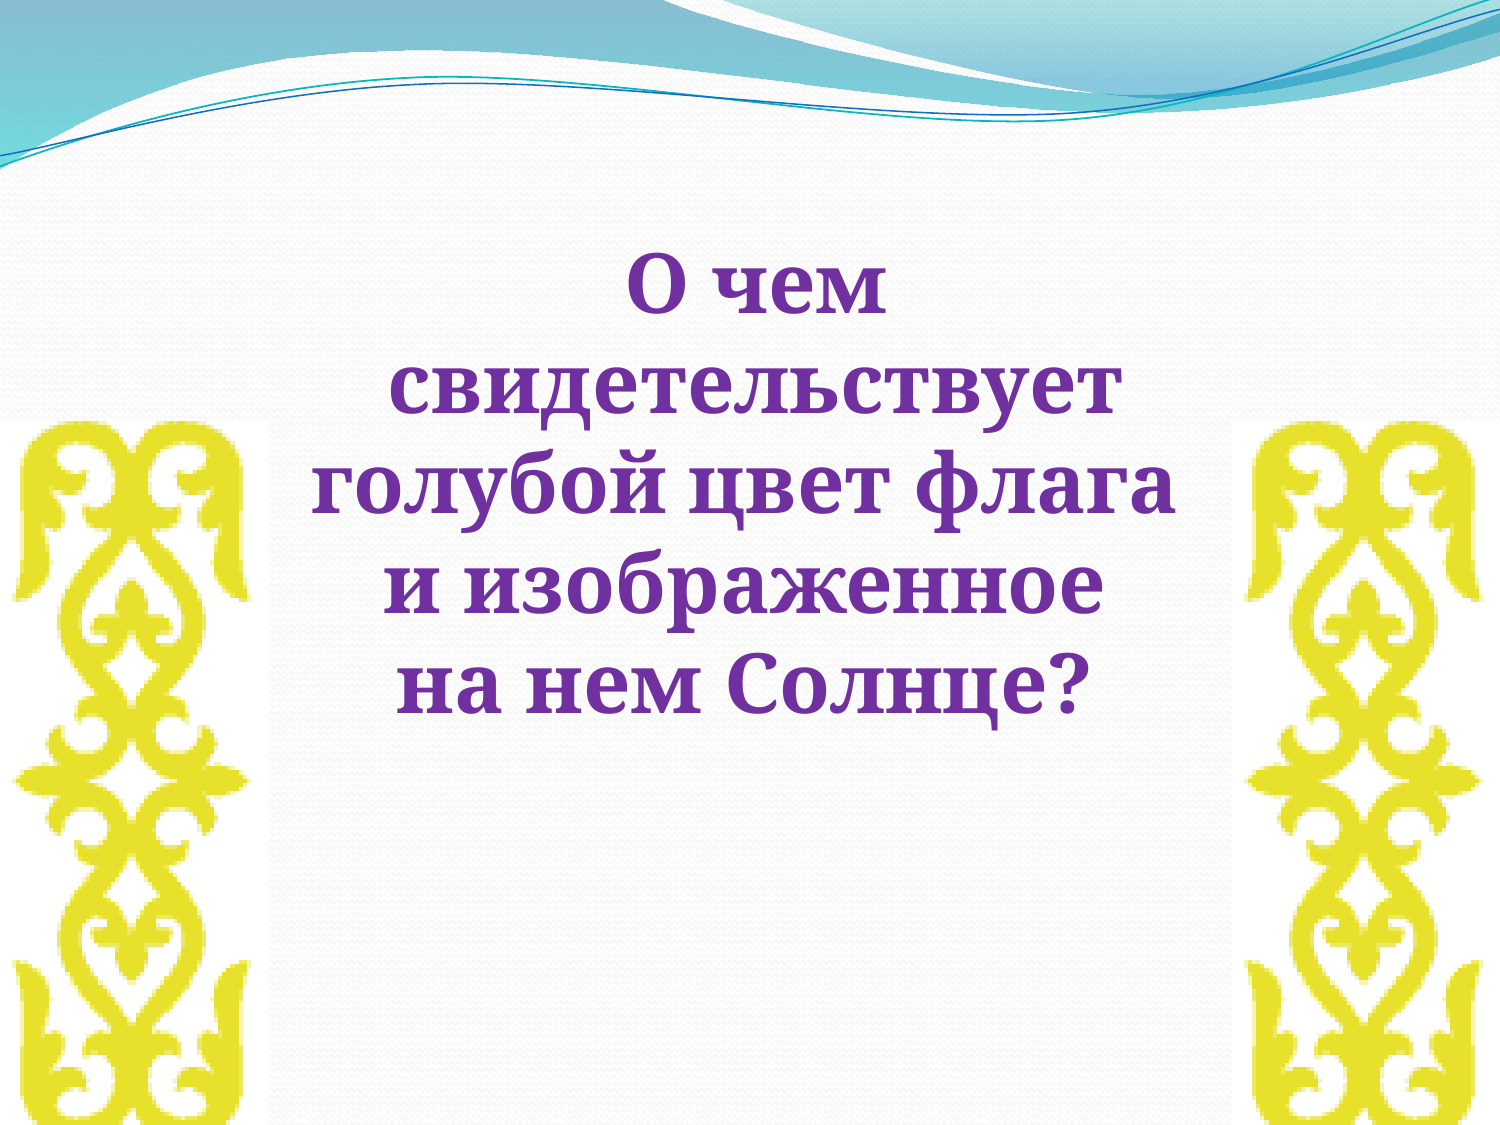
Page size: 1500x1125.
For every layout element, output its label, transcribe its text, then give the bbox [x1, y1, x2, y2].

picture [1232, 421, 1500, 1125]
text_box О чем свидетельствует голубой цвет флага и изображенное на нем Солнце? [257, 222, 1254, 738]
picture [0, 421, 268, 1125]
